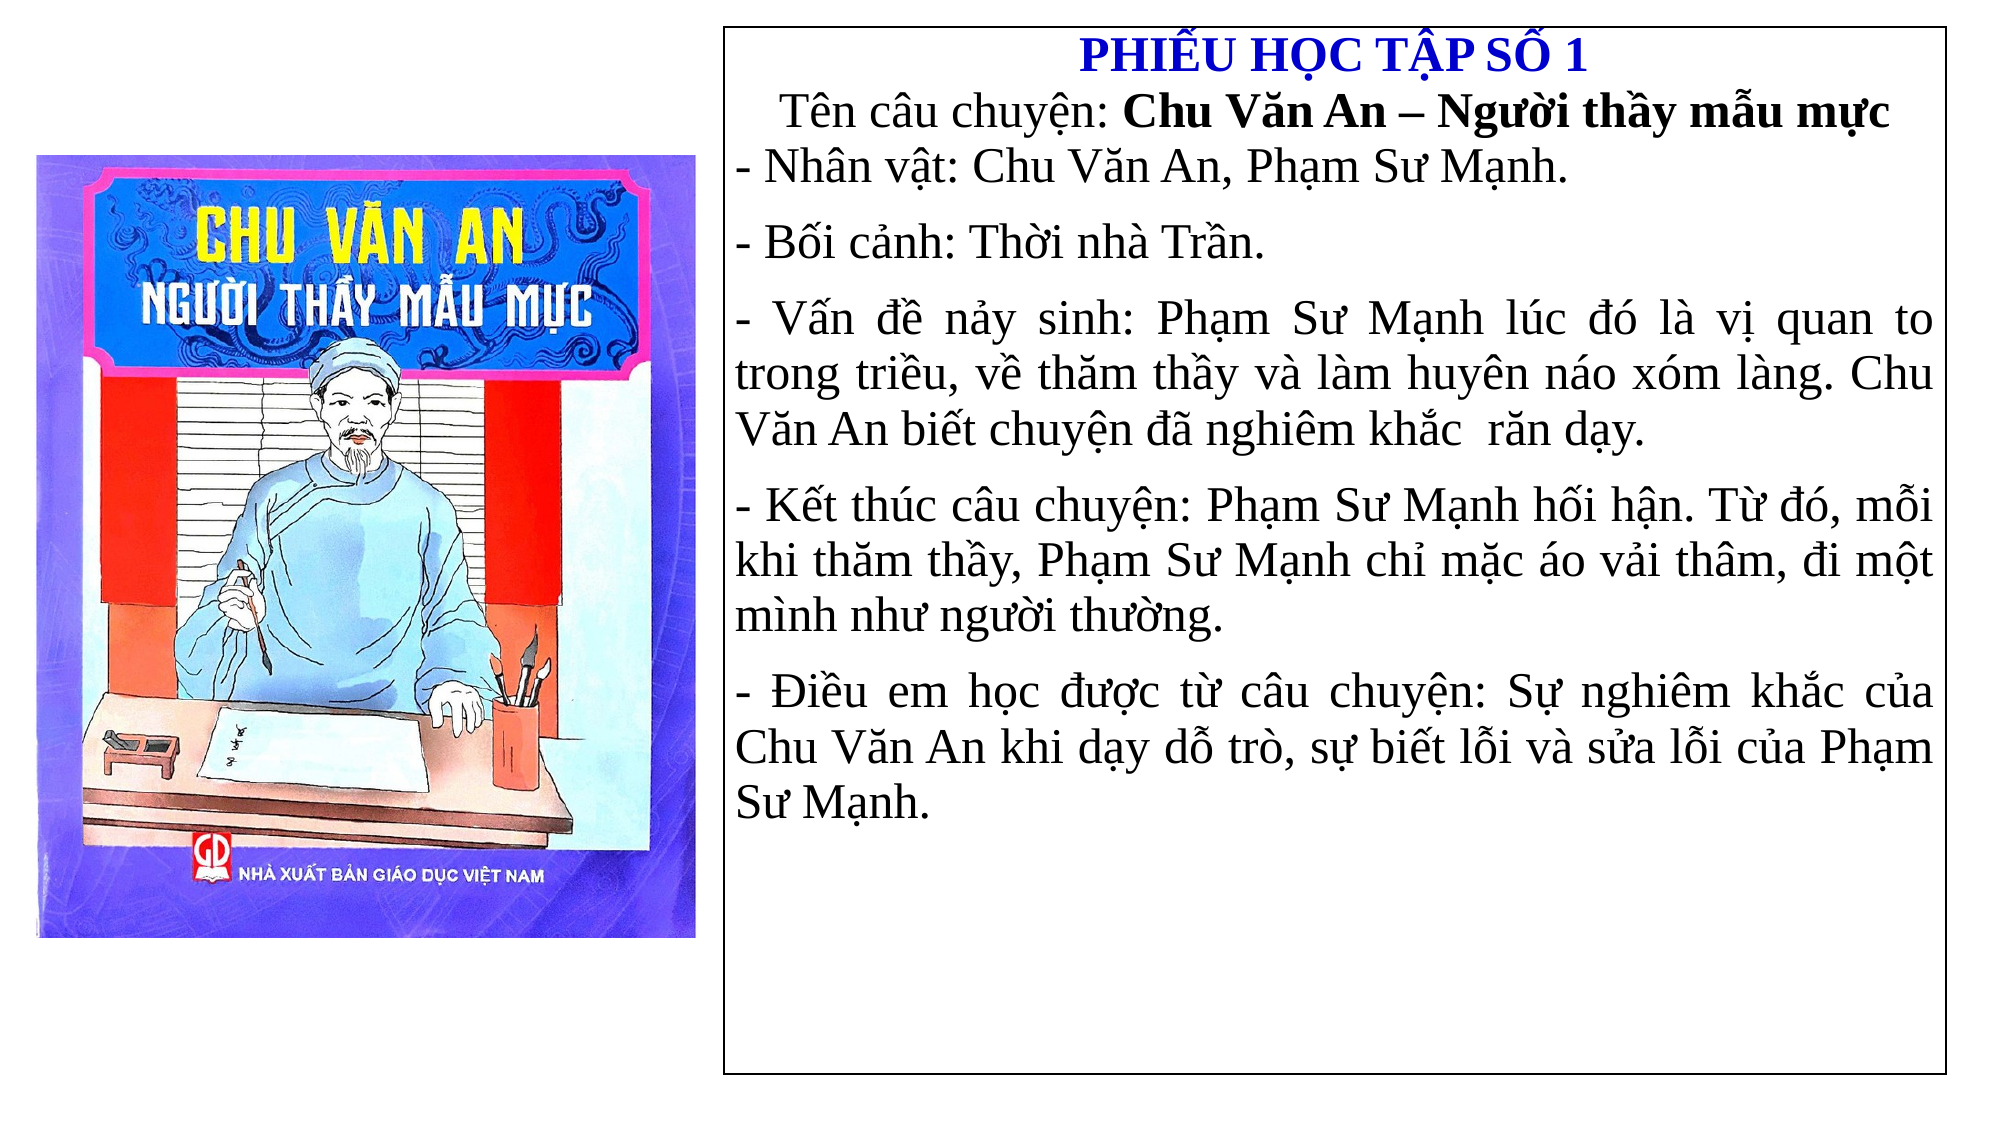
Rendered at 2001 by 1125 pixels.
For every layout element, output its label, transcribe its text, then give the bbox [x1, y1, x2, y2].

table_header PHIẾU HỌC TẬP SỐ 1 Tên câu chuyện: Chu Văn An – Người thầy mẫu mực - Nhân vật: Chu Văn An, Phạm Sư Mạnh. - Bối cảnh: Thời nhà Trần. - Vấn đề nảy sinh: Phạm Sư Mạnh lúc đó là vị quan to trong triều, về thăm thầy và làm huyên náo xóm làng. Chu Văn An biết chuyện đã nghiêm khắc răn dạy. - Kết thúc câu chuyện: Phạm Sư Mạnh hối hận. Từ đó, mỗi khi thăm thầy, Phạm Sư Mạnh chỉ mặc áo vải thâm, đi một mình như người thường. - Điều em học được từ câu chuyện: Sự nghiêm khắc của Chu Văn An khi dạy dỗ trò, sự biết lỗi và sửa lỗi của Phạm Sư Mạnh. [725, 28, 1945, 1073]
picture [15, 155, 700, 946]
